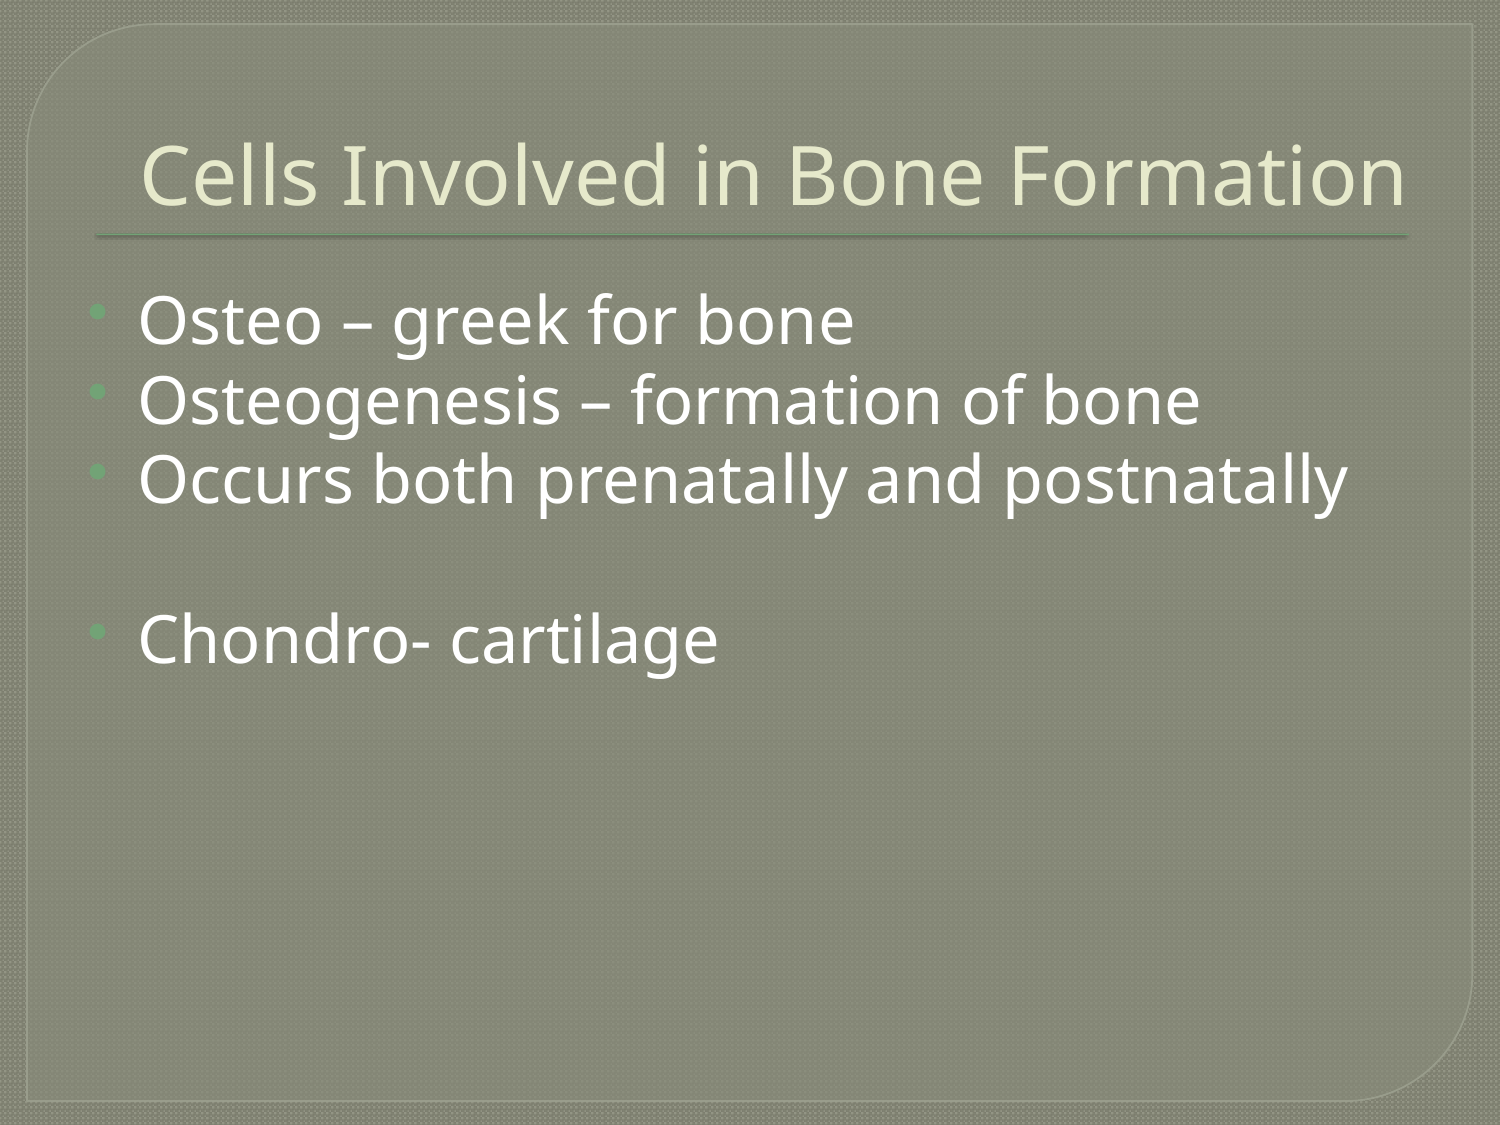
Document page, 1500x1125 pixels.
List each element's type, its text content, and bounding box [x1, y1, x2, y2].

title Cells Involved in Bone Formation [75, 41, 1425, 230]
list Osteo – greek for bone Osteogenesis – formation of bone Occurs both prenatally and postnatally Chondro- cartilage [75, 270, 1425, 1013]
